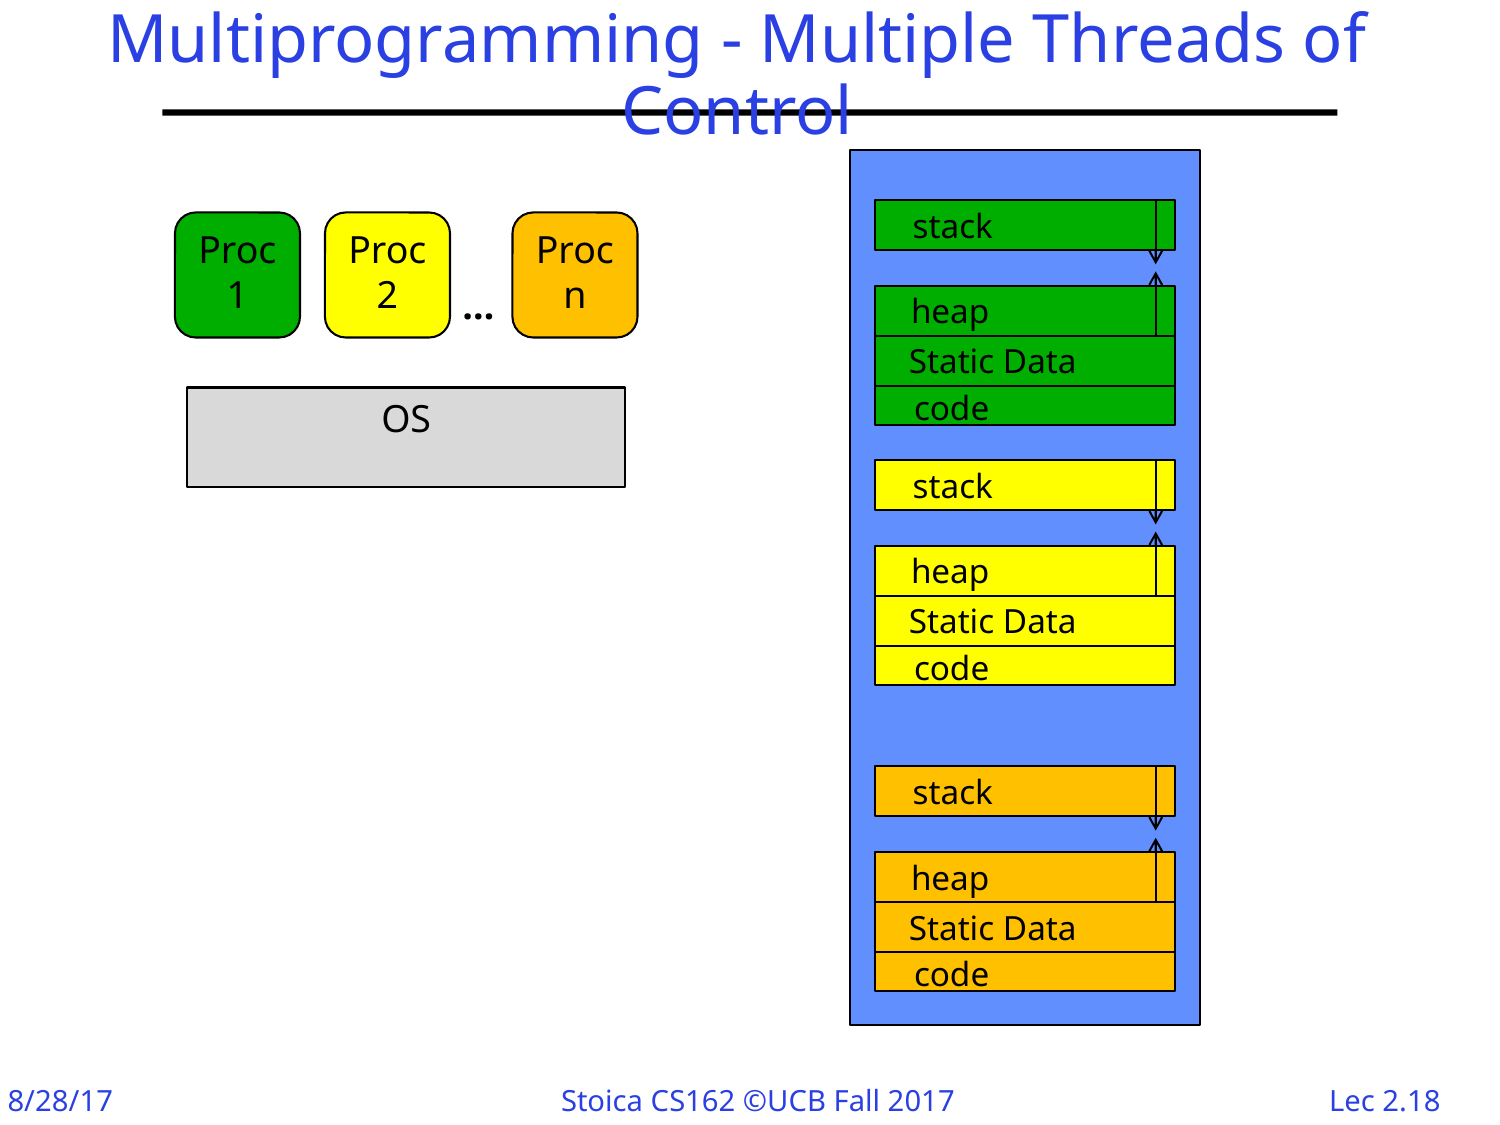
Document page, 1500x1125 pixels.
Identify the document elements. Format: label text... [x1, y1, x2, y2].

text_box Proc 2 [324, 212, 451, 338]
text_box OS [187, 387, 625, 488]
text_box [874, 763, 1176, 1002]
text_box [874, 457, 1176, 696]
text_box Proc n [512, 212, 638, 338]
text_box … [447, 274, 510, 335]
title Multiprogramming - Multiple Threads of Control [50, 16, 1425, 138]
text_box Proc 1 [174, 212, 301, 338]
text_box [874, 197, 1176, 436]
text_box [849, 149, 1200, 1025]
